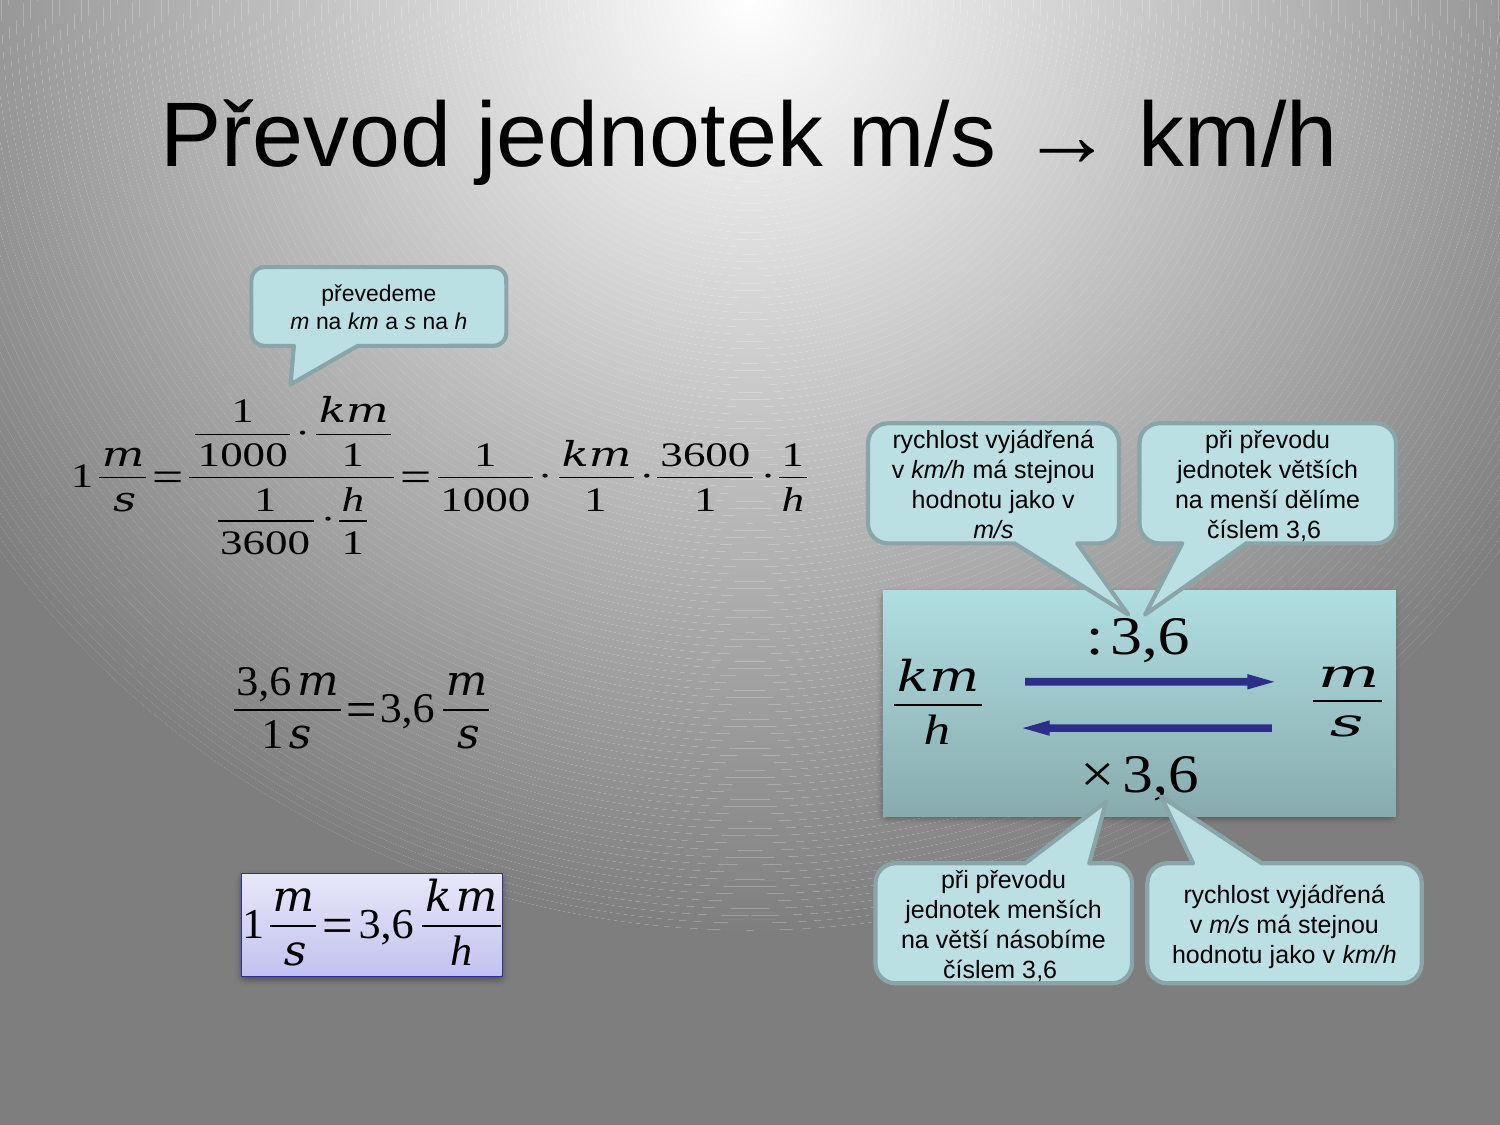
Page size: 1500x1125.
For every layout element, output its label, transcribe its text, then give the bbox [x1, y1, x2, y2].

text_box rychlost vyjádřená v km/h má stejnou hodnotu jako v m/s [865, 421, 1130, 617]
text_box [1020, 718, 1275, 738]
text_box rychlost vyjádřená v m/s má stejnou hodnotu jako v km/h [1145, 794, 1424, 986]
text_box [882, 590, 1396, 817]
text_box [1022, 672, 1277, 692]
text_box při převodu jednotek menších na větší násobíme číslem 3,6 [873, 799, 1135, 986]
text_box převedeme m na km a s na h [249, 265, 509, 387]
title Převod jednotek m/s → km/h [0, 8, 1500, 197]
text_box při převodu jednotek větších na menší dělíme číslem 3,6 [1137, 421, 1399, 617]
